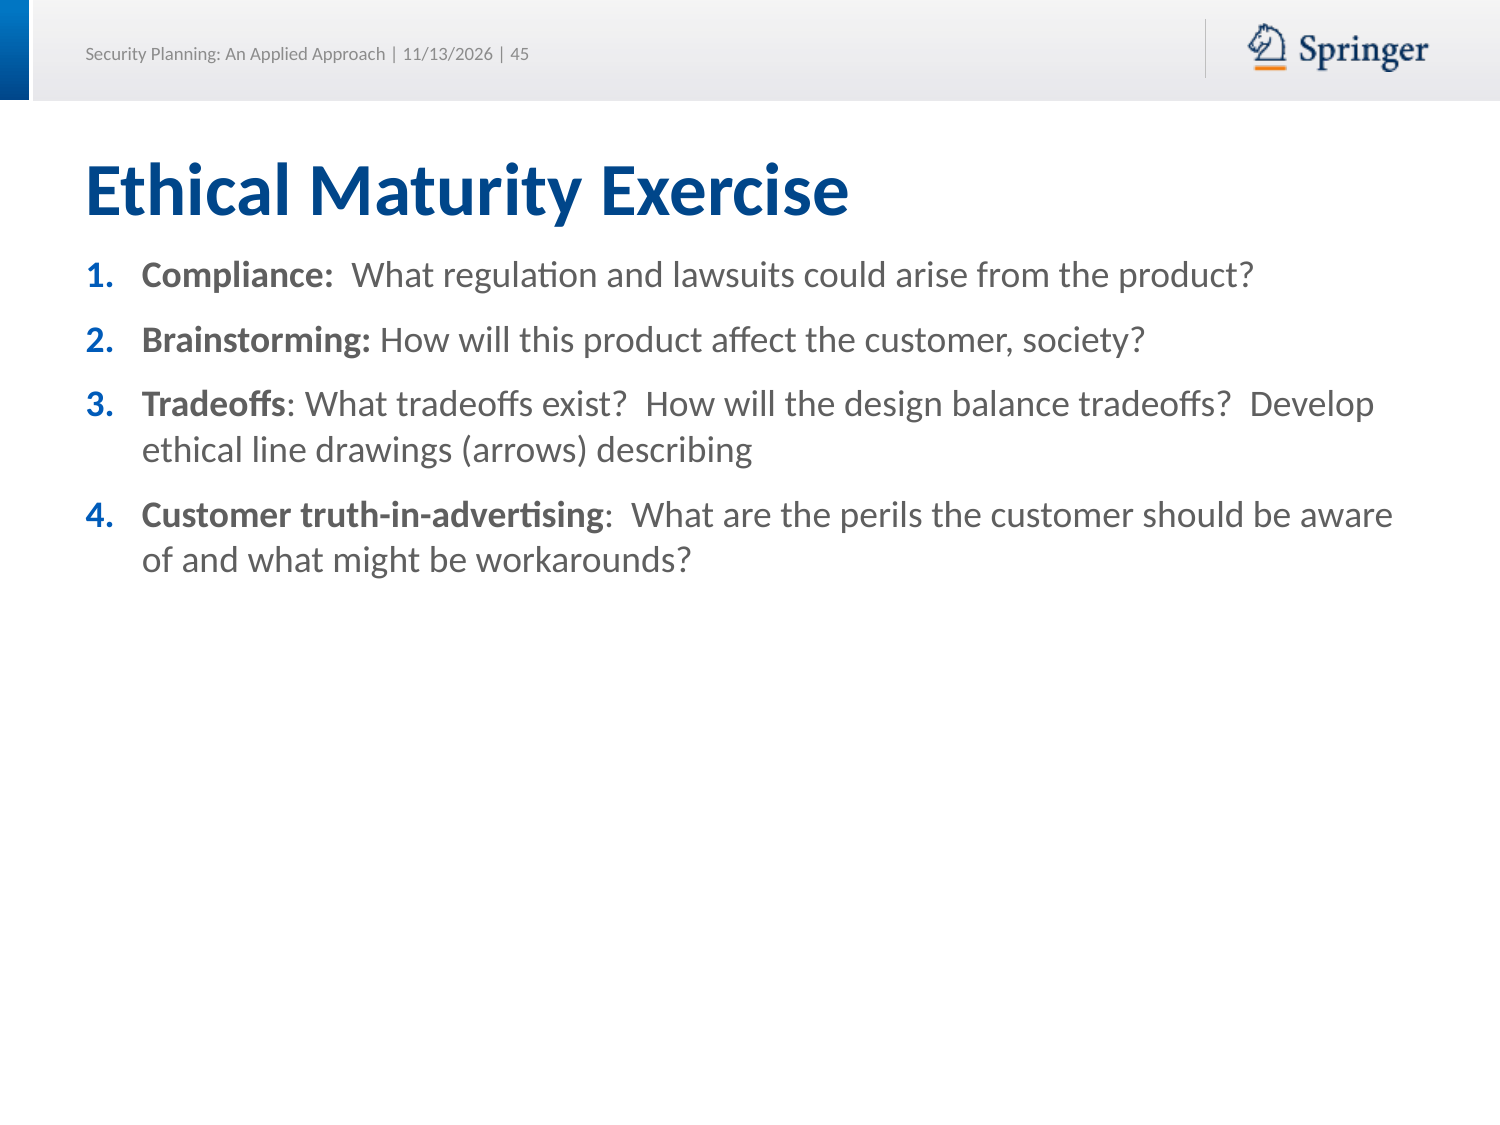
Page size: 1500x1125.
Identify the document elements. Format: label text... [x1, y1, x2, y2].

list Compliance: What regulation and lawsuits could arise from the product? Brainstorming: How will this product affect the customer, society? Tradeoffs: What tradeoffs exist? How will the design balance tradeoffs? Develop ethical line drawings (arrows) describing Customer truth-in-advertising: What are the perils the customer should be aware of and what might be workarounds? [85, 249, 1421, 1050]
title Ethical Maturity Exercise [85, 150, 1424, 233]
picture [33, 0, 1500, 101]
